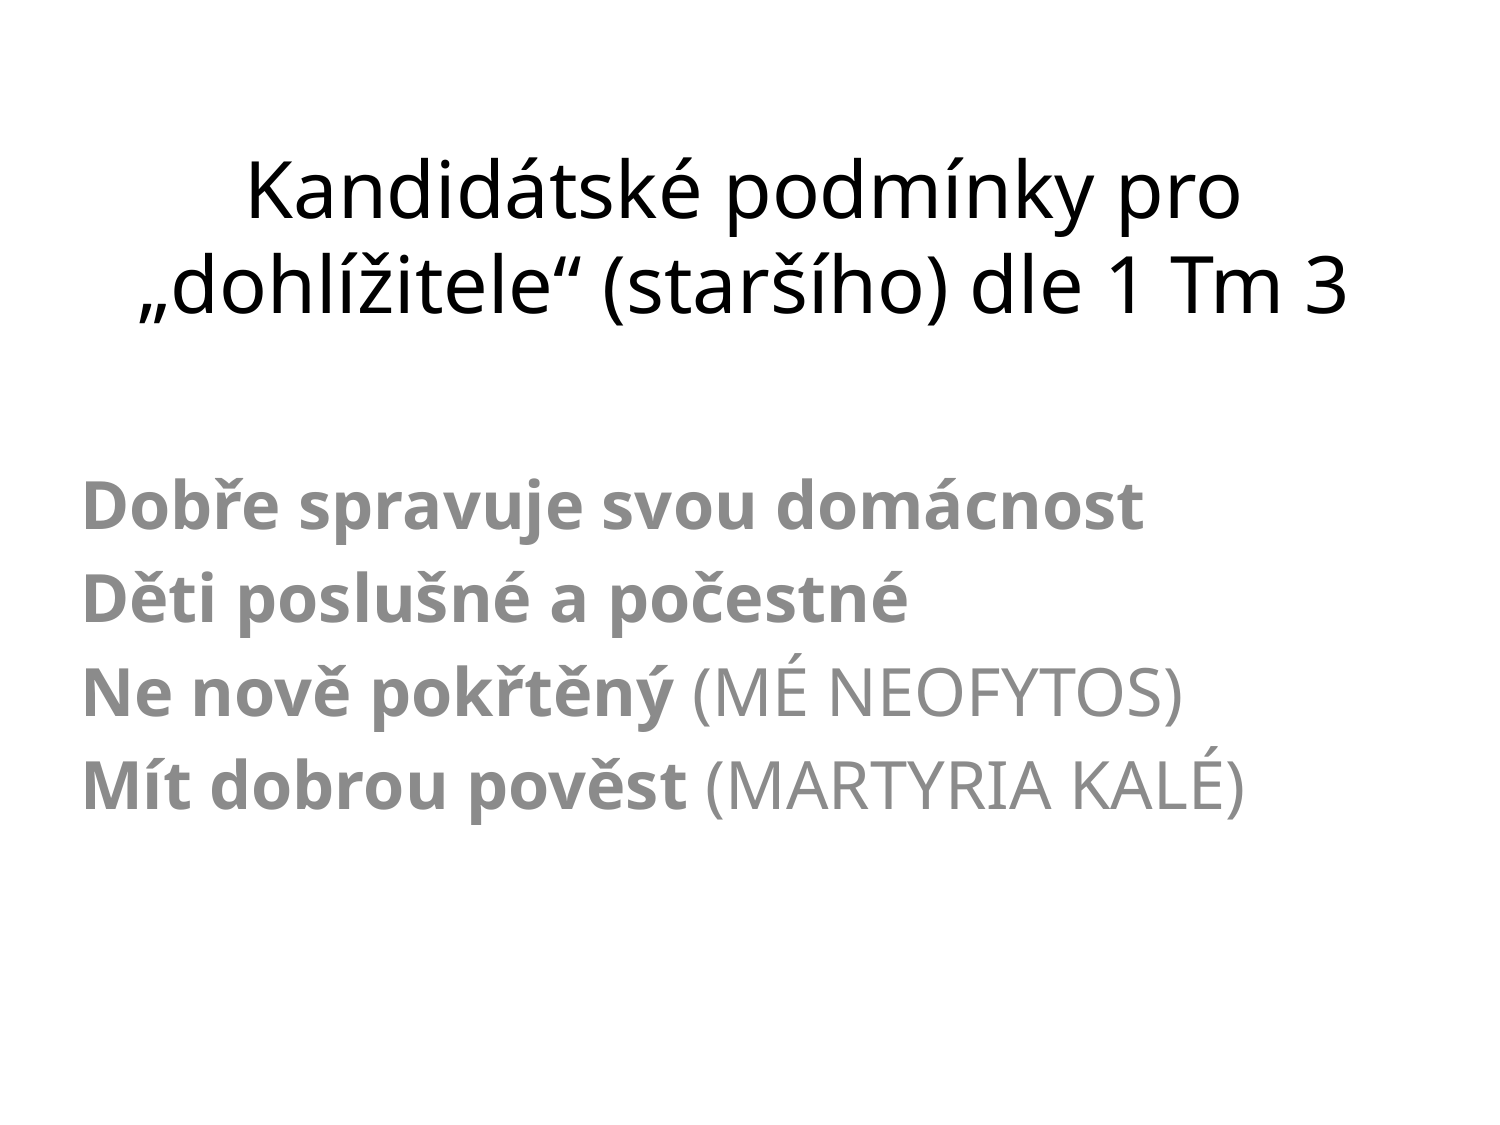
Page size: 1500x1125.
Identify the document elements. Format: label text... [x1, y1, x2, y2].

title Kandidátské podmínky pro „dohlížitele“ (staršího) dle 1 Tm 3 [76, 113, 1412, 355]
subtitle Dobře spravuje svou domácnost Děti poslušné a počestné Ne nově pokřtěný (MÉ NEOFYTOS) Mít dobrou pověst (MARTYRIA KALÉ) [64, 361, 1412, 1071]
